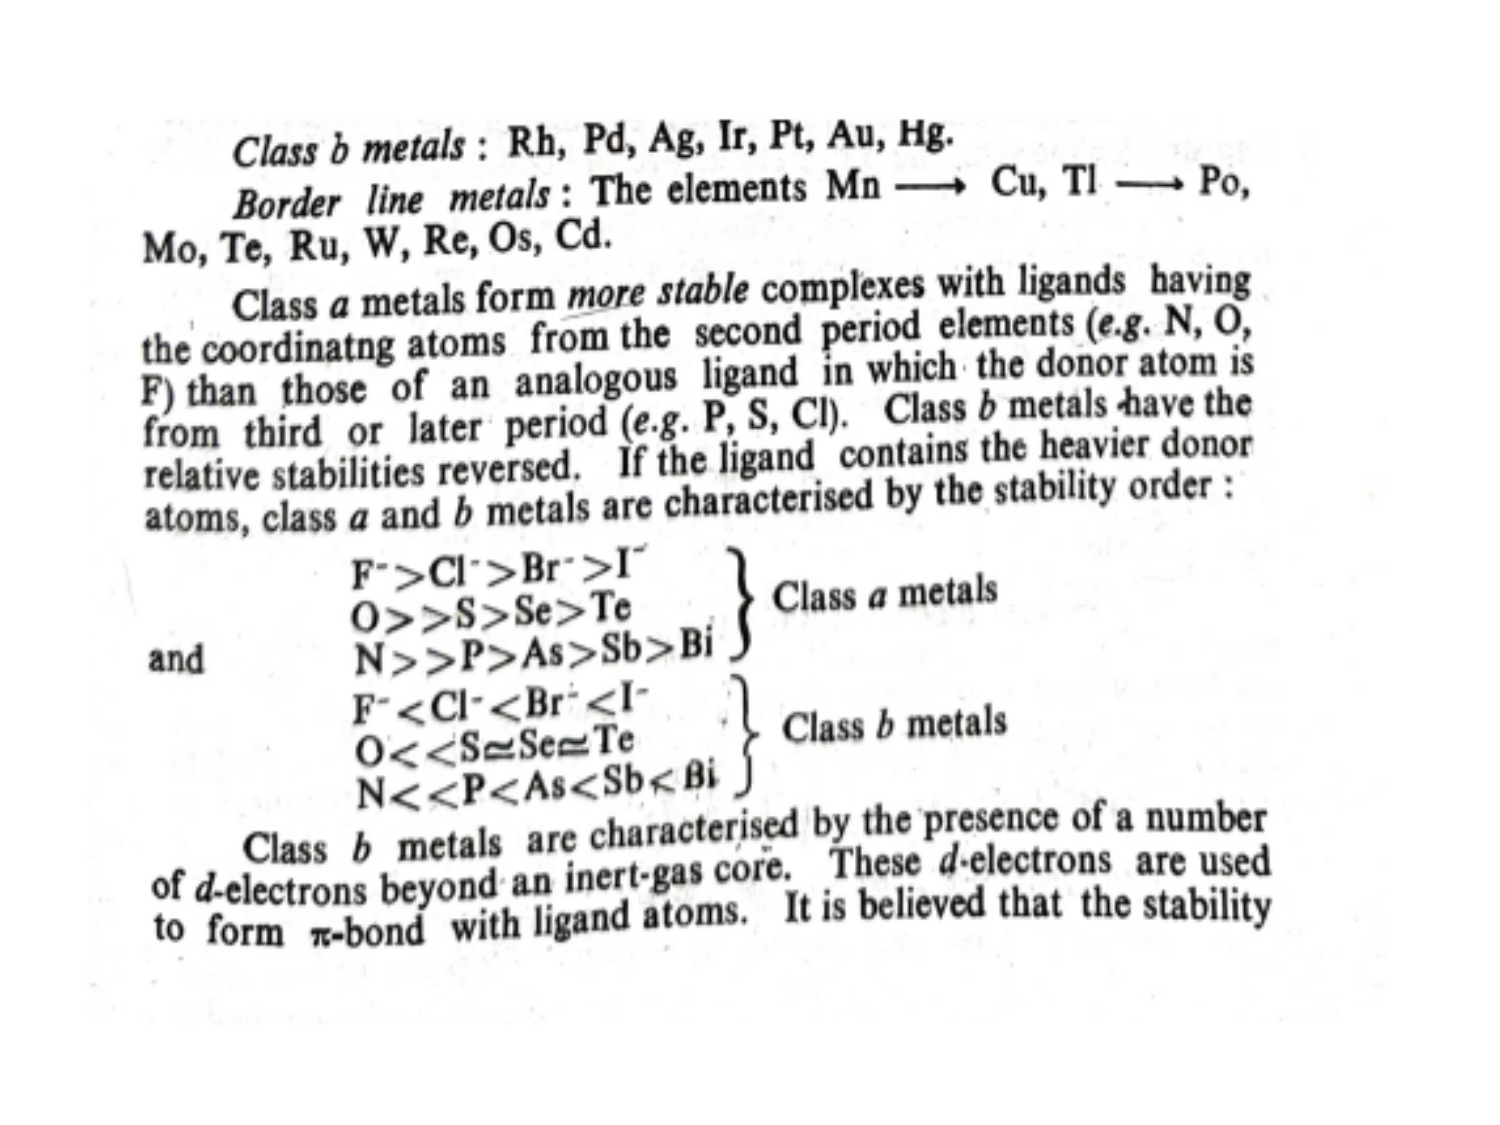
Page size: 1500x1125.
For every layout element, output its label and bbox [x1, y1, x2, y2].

picture [87, 112, 1388, 1026]
